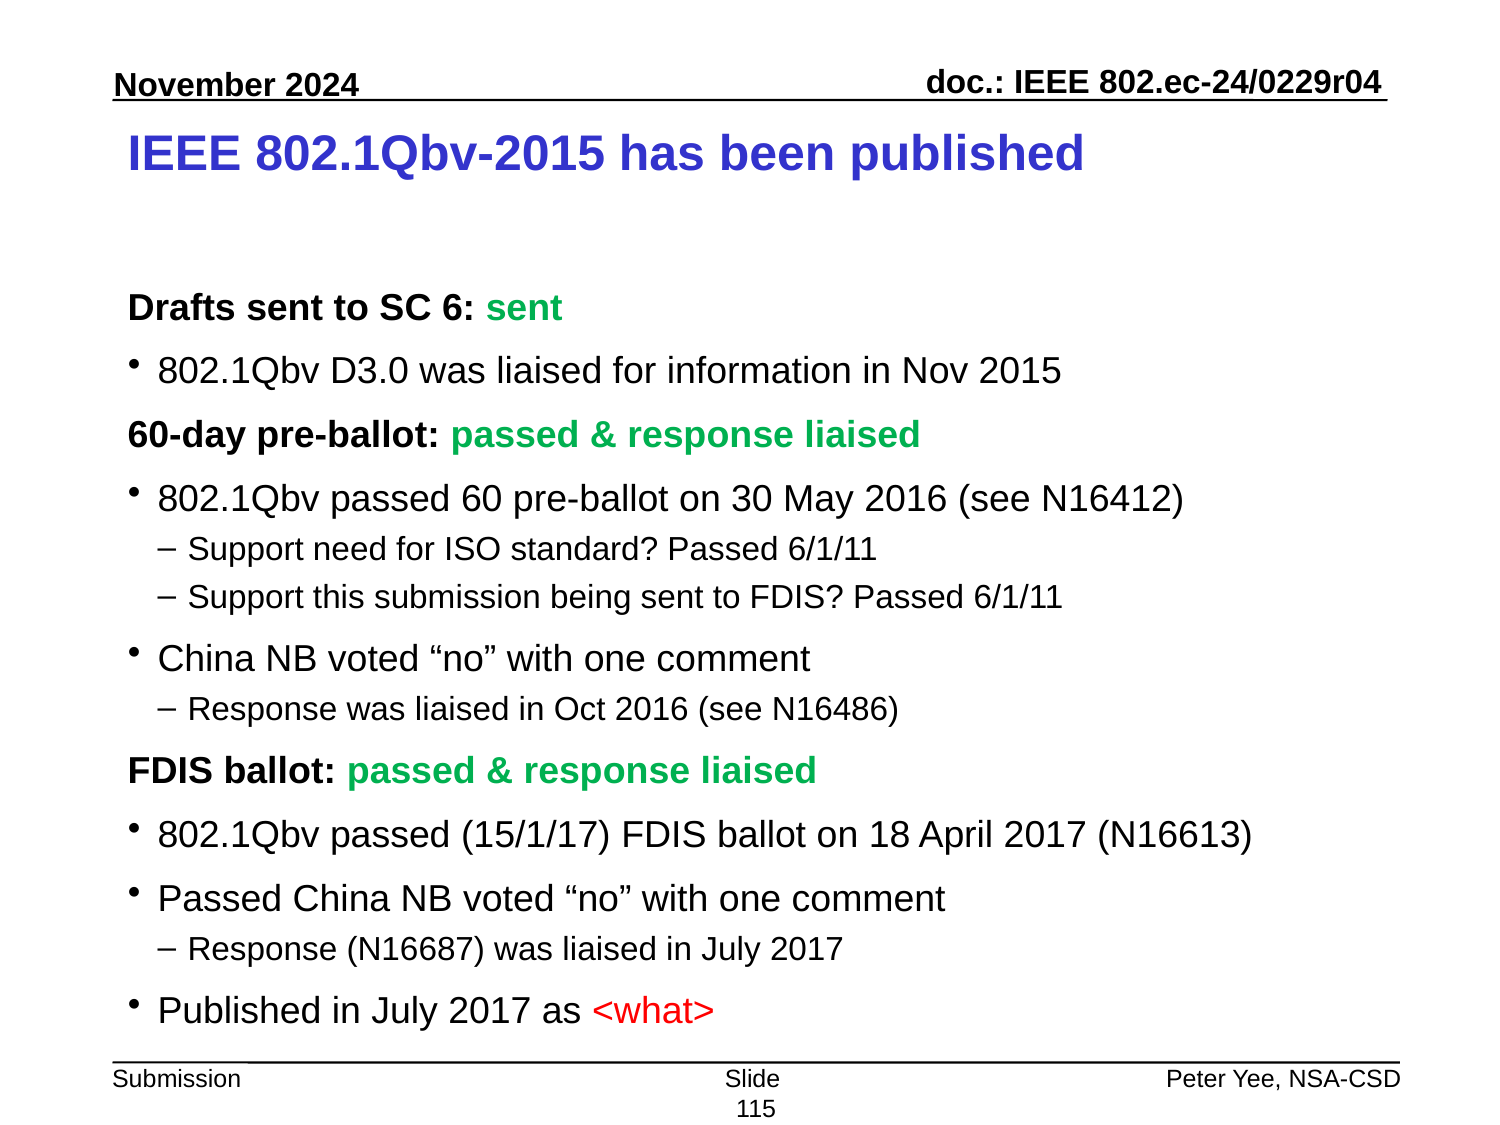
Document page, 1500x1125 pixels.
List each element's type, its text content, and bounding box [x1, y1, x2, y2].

title IEEE 802.1Qbv-2015 has been published [112, 112, 1388, 275]
list Drafts sent to SC 6: sent 802.1Qbv D3.0 was liaised for information in Nov 2015 60-day pre-ballot: passed & response liaised 802.1Qbv passed 60 pre-ballot on 30 May 2016 (see N16412) Support need for ISO standard? Passed 6/1/11 Support this submission being sent to FDIS? Passed 6/1/11 China NB voted “no” with one comment Response was liaised in Oct 2016 (see N16486) FDIS ballot: passed & response liaised 802.1Qbv passed (15/1/17) FDIS ballot on 18 April 2017 (N16613) Passed China NB voted “no” with one comment Response (N16687) was liaised in July 2017 Published in July 2017 as <what> [112, 275, 1388, 950]
footer Peter Yee, NSA-CSD [1164, 1061, 1402, 1093]
slide_number Slide 115 [709, 1061, 803, 1093]
